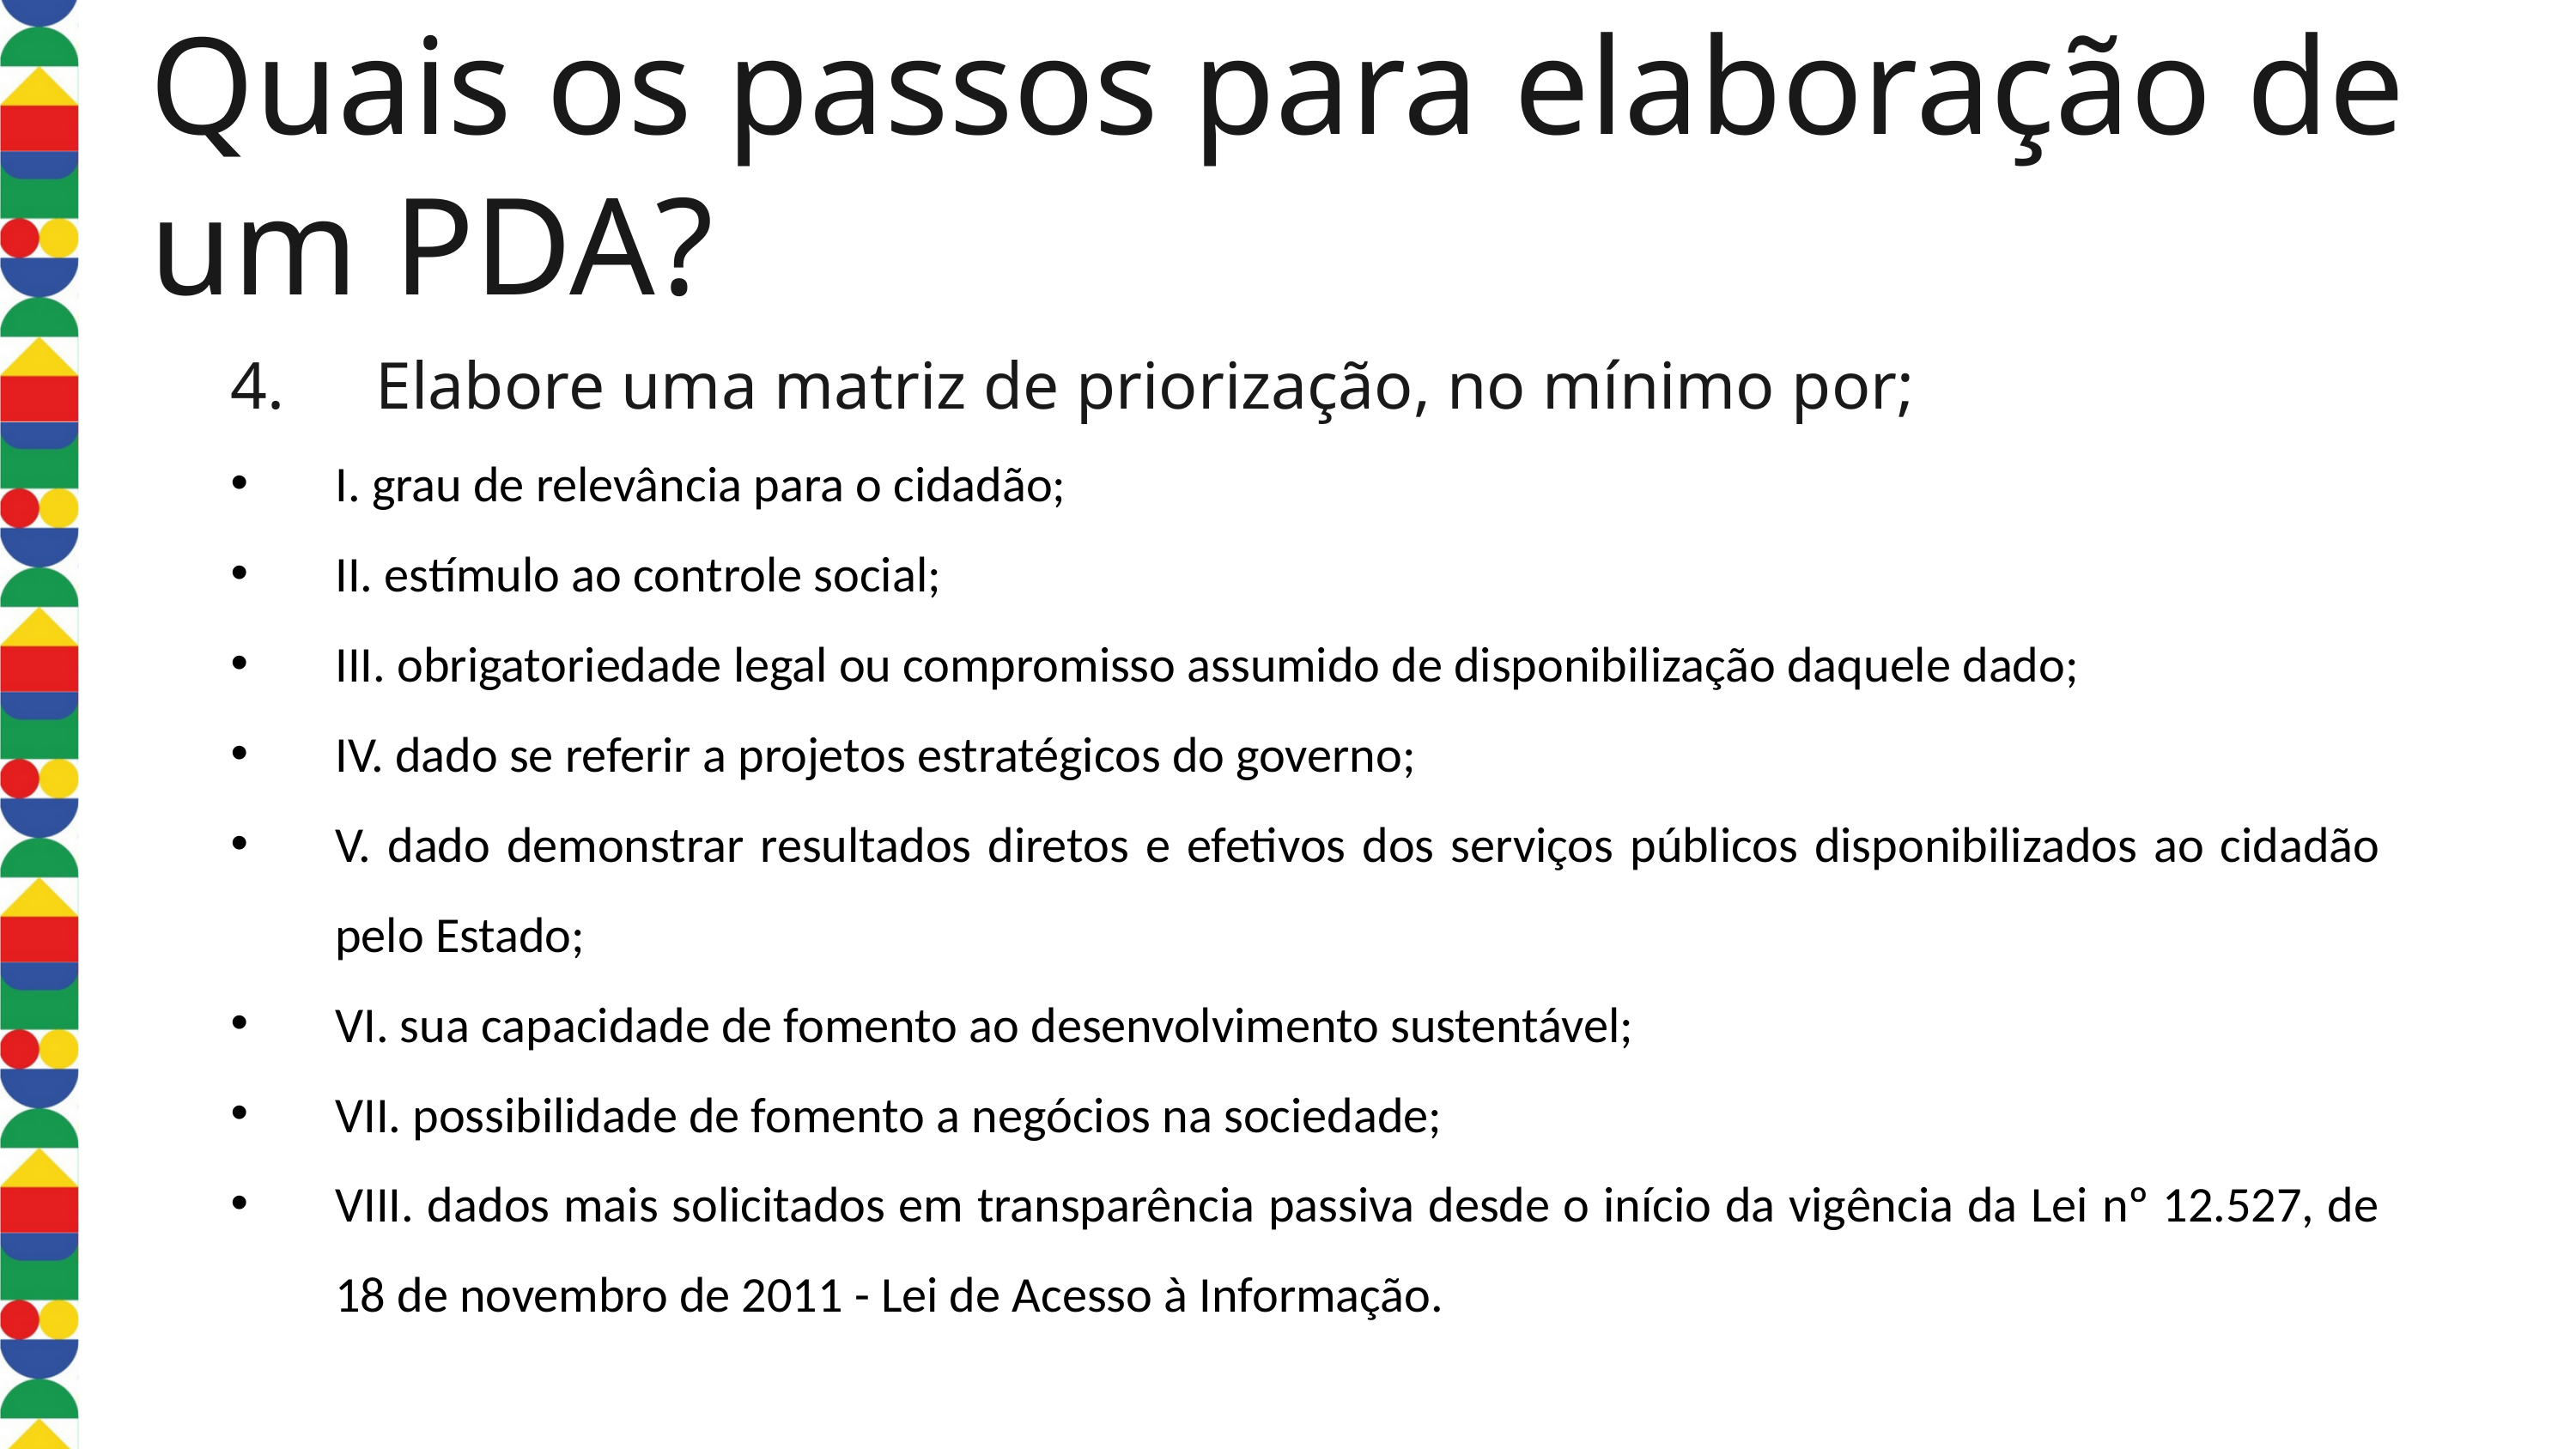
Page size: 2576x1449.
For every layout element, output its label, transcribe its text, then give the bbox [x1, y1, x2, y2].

text_box Quais os passos para elaboração de um PDA? [149, 0, 2464, 323]
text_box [0, 0, 79, 1449]
text_box 4. Elabore uma matriz de priorização, no mínimo por; I. grau de relevância para o cidadão; II. estímulo ao controle social; III. obrigatoriedade legal ou compromisso assumido de disponibilização daquele dado; IV. dado se referir a projetos estratégicos do governo; V. dado demonstrar resultados diretos e efetivos dos serviços públicos disponibilizados ao cidadão pelo Estado; VI. sua capacidade de fomento ao desenvolvimento sustentável; VII. possibilidade de fomento a negócios na sociedade; VIII. dados mais solicitados em transparência passiva desde o início da vigência da Lei nº 12.527, de 18 de novembro de 2011 - Lei de Acesso à Informação. [195, 323, 2381, 1323]
